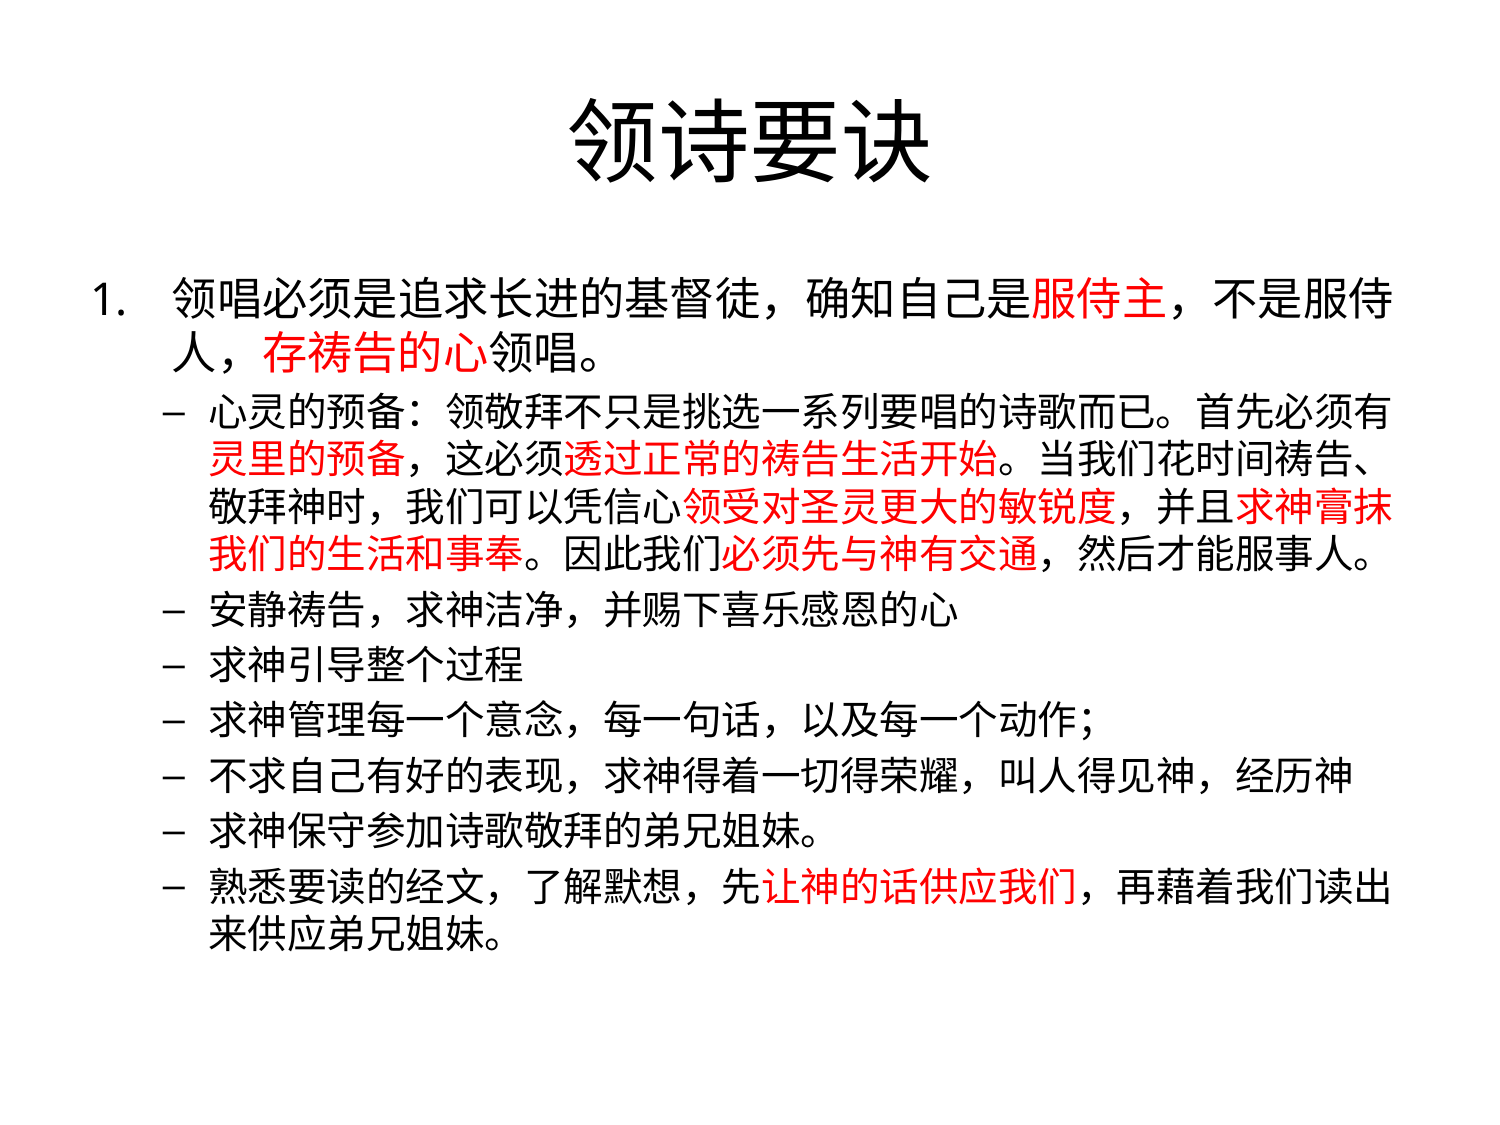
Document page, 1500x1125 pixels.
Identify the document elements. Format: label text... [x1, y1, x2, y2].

list 领唱必须是追求长进的基督徒，确知自己是服侍主，不是服侍人，存祷告的心领唱。 心灵的预备：领敬拜不只是挑选一系列要唱的诗歌而已。首先必须有灵里的预备，这必须透过正常的祷告生活开始。当我们花时间祷告、敬拜神时，我们可以凭信心领受对圣灵更大的敏锐度，并且求神膏抹我们的生活和事奉。因此我们必须先与神有交通，然后才能服事人。 安静祷告，求神洁净，并赐下喜乐感恩的心 求神引导整个过程 求神管理每一个意念，每一句话，以及每一个动作； 不求自己有好的表现，求神得着一切得荣耀，叫人得见神，经历神 求神保守参加诗歌敬拜的弟兄姐妹。 熟悉要读的经文，了解默想，先让神的话供应我们，再藉着我们读出来供应弟兄姐妹。 [75, 262, 1425, 1005]
title 领诗要诀 [75, 45, 1425, 233]
